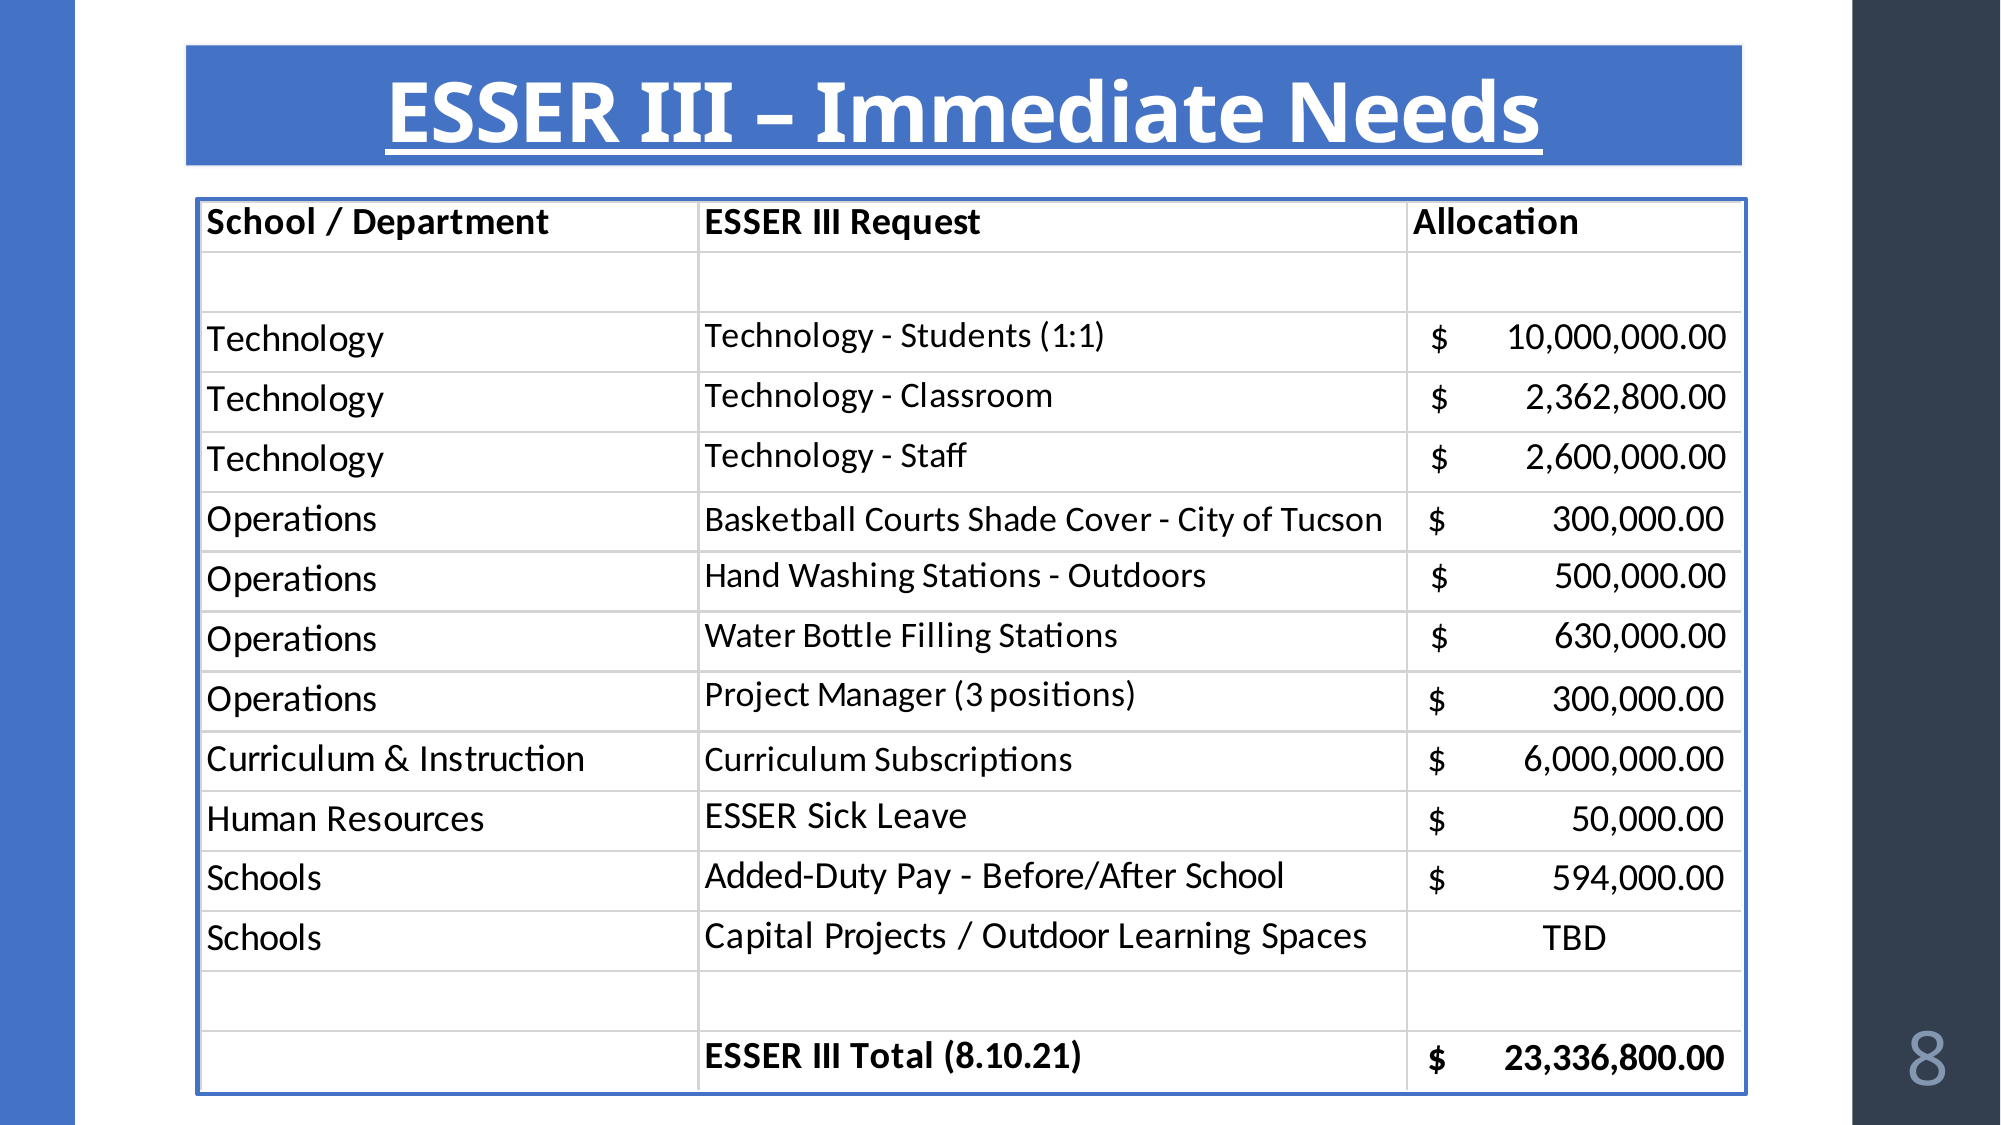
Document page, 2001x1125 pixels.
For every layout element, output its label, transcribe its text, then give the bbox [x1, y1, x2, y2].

slide_number 8 [1852, 1012, 2000, 1110]
title ESSER III – Immediate Needs [183, 42, 1745, 168]
picture [199, 200, 1744, 1093]
